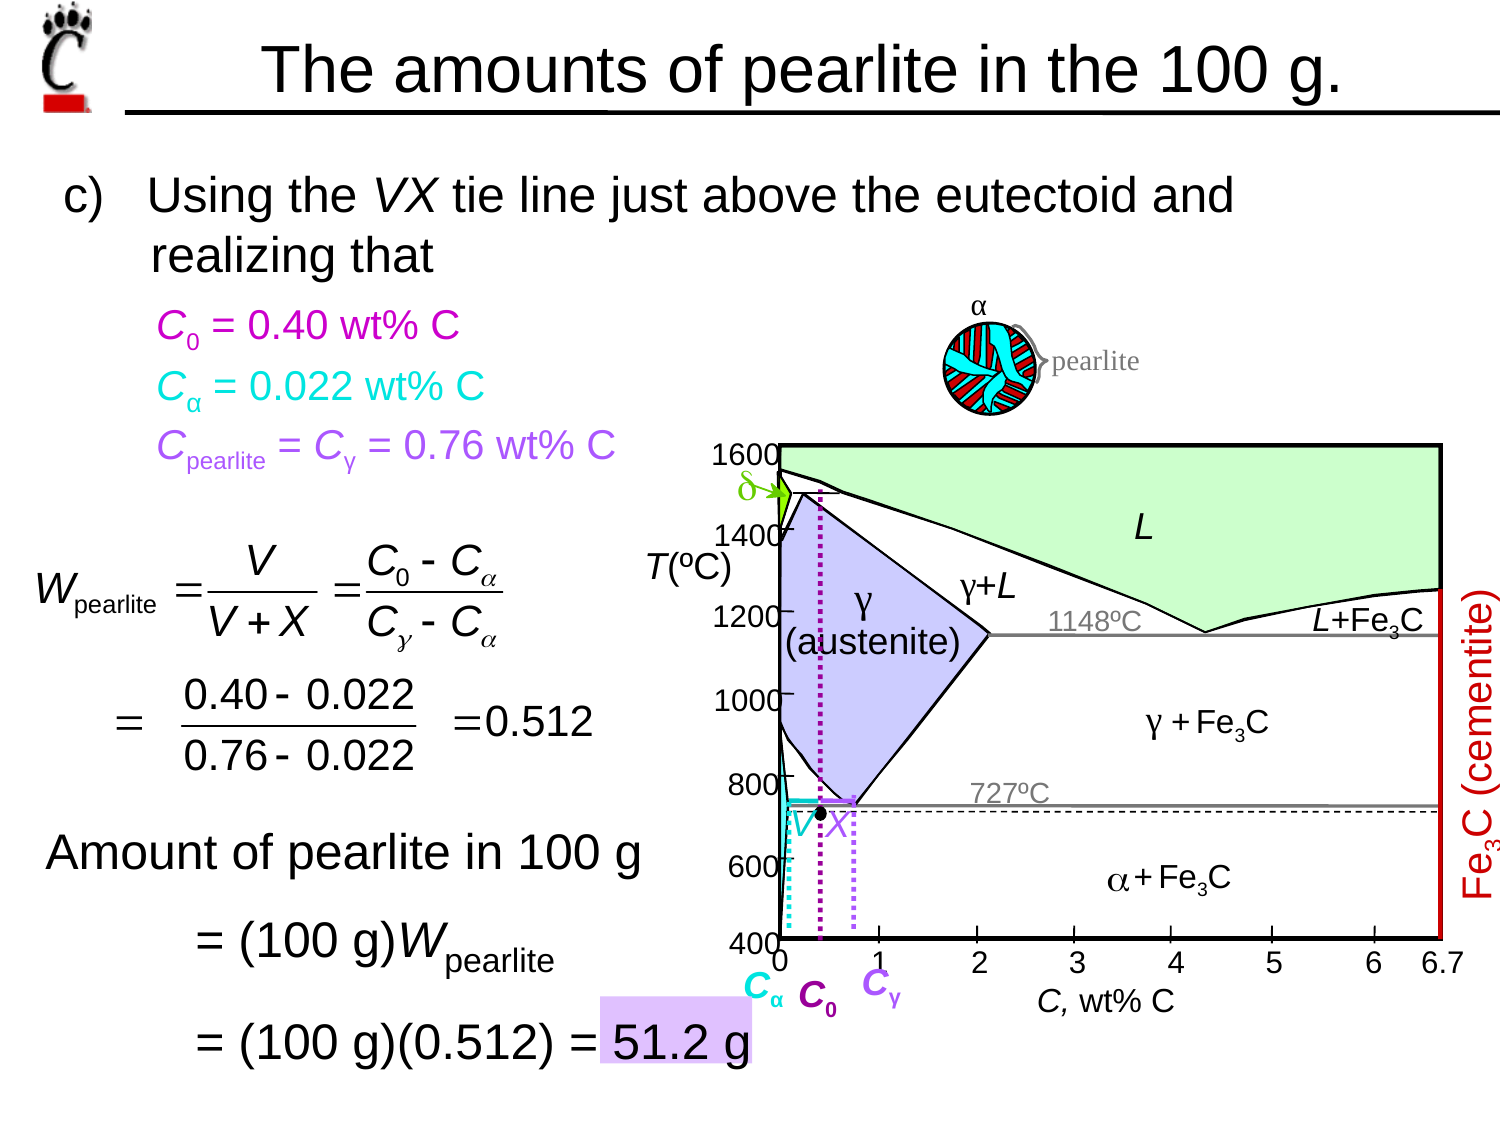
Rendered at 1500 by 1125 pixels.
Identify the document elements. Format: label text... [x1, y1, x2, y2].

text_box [944, 323, 1033, 413]
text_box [30, 821, 802, 1067]
text_box α [970, 284, 988, 320]
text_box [31, 528, 597, 778]
list c) Using the VX tie line just above the eutectoid and realizing that [48, 155, 1390, 348]
text_box C0 = 0.40 wt% C Cα = 0.022 wt% C Cpearlite = Cγ = 0.76 wt% C [141, 290, 783, 482]
text_box [1041, 357, 1048, 366]
picture [37, 0, 92, 113]
title The amounts of pearlite in the 100 g. [164, 21, 1441, 110]
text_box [643, 434, 1500, 1020]
text_box pearlite [1051, 341, 1141, 377]
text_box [754, 489, 1439, 1024]
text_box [720, 794, 929, 1014]
